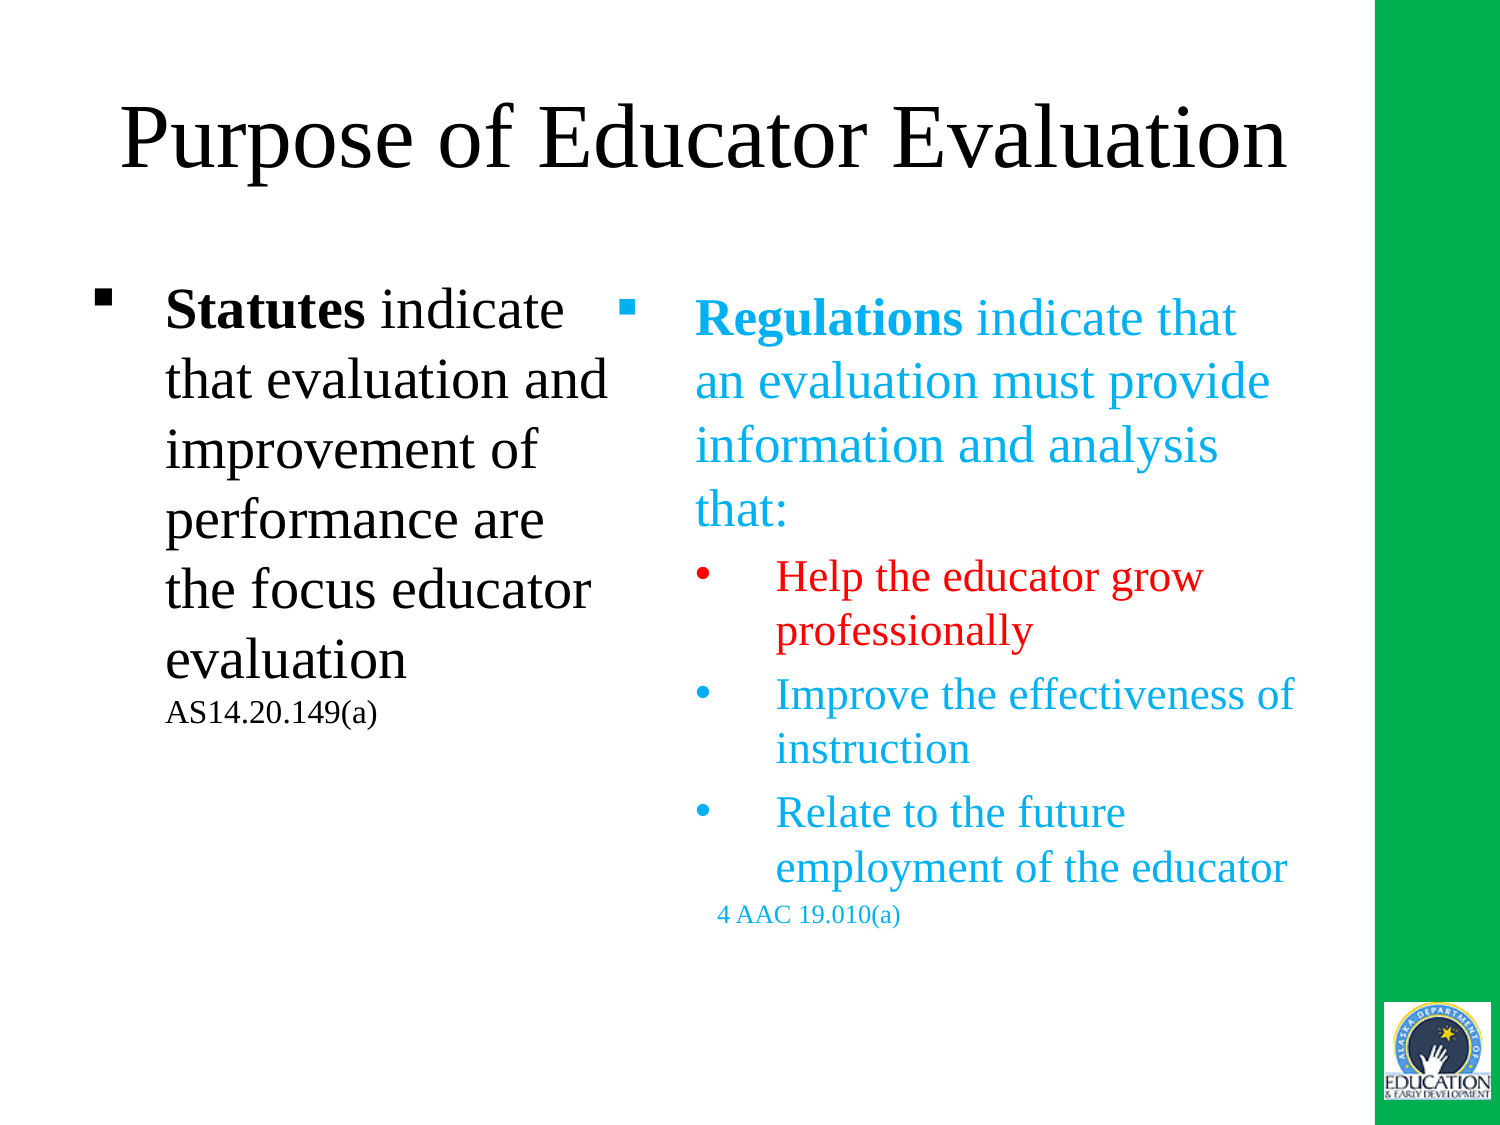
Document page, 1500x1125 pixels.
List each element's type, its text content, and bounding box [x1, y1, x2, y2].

list Regulations indicate that an evaluation must provide information and analysis that: Help the educator grow professionally Improve the effectiveness of instruction Relate to the future employment of the educator 4 AAC 19.010(a) [600, 275, 1313, 950]
title Purpose of Educator Evaluation [50, 37, 1361, 225]
picture [1384, 1002, 1491, 1100]
list Statutes indicate that evaluation and improvement of performance are the focus educator evaluation AS14.20.149(a) [75, 262, 625, 1038]
